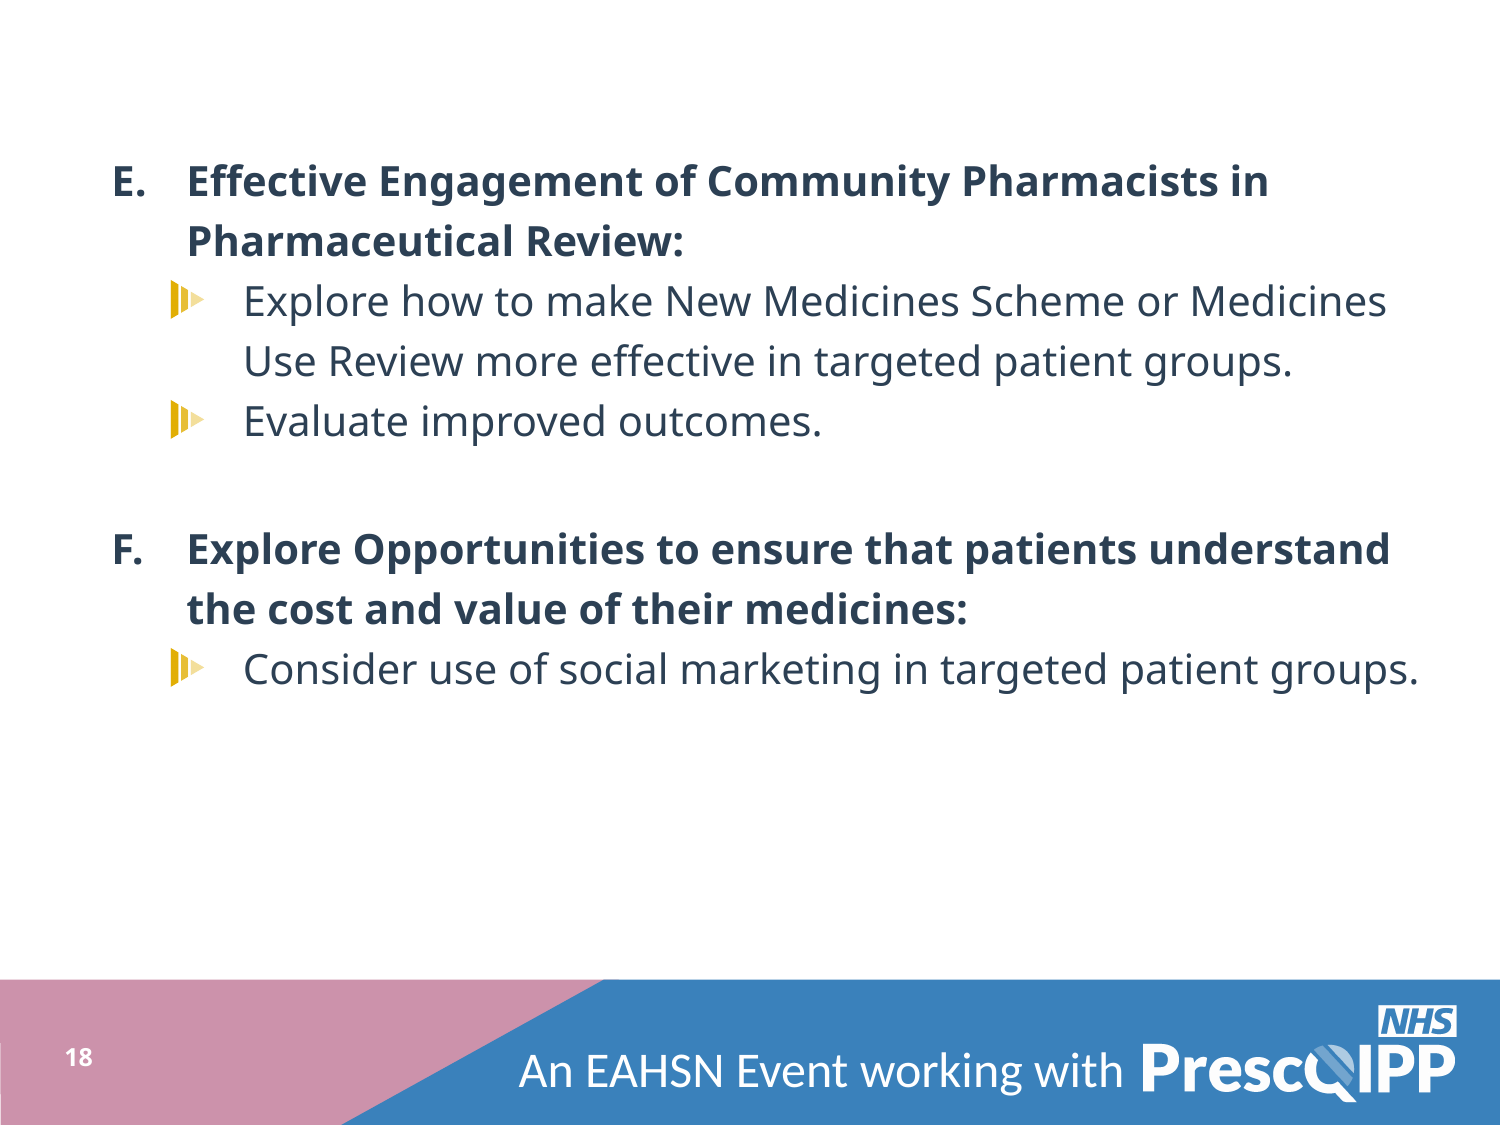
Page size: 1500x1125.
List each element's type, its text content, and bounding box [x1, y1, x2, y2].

picture [167, 277, 212, 322]
picture [167, 397, 212, 442]
text_box E. Effective Engagement of Community Pharmacists in Pharmaceutical Review: Explore how to make New Medicines Scheme or Medicines Use Review more effective in targeted patient groups. Evaluate improved outcomes. F. Explore Opportunities to ensure that patients understand the cost and value of their medicines: Consider use of social marketing in targeted patient groups. [96, 136, 1487, 875]
picture [1121, 990, 1480, 1114]
picture [167, 645, 212, 690]
